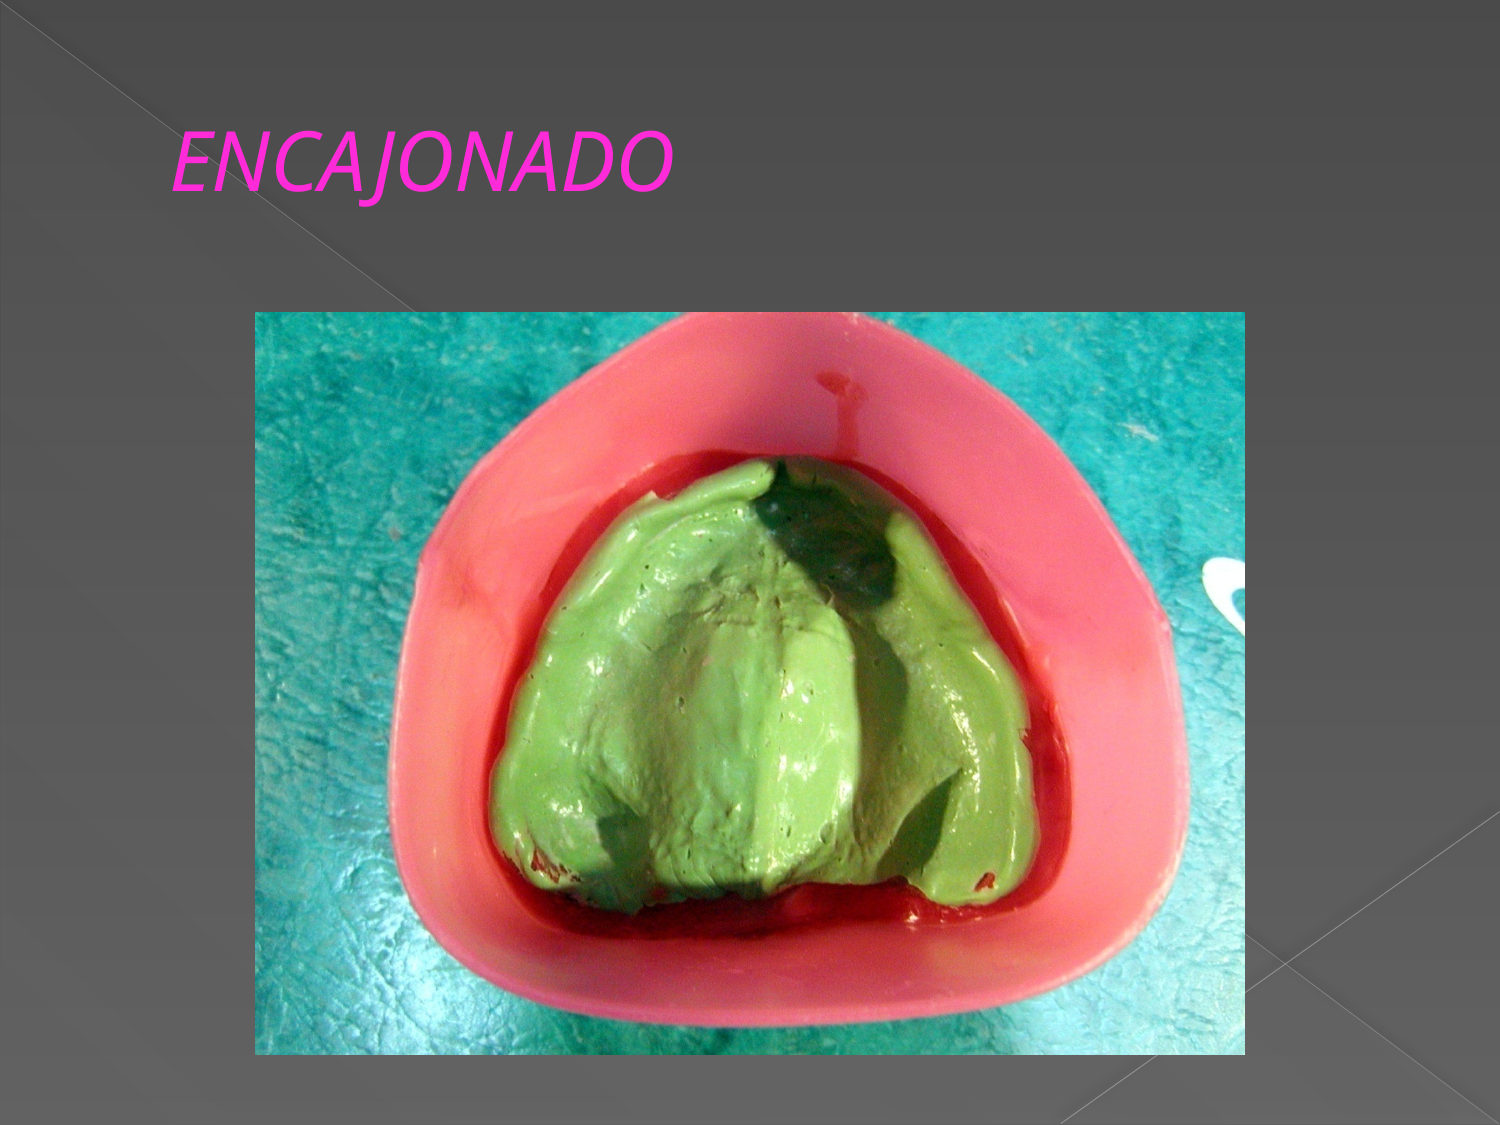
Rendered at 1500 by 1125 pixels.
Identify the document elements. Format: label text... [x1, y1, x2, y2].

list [254, 312, 1246, 1056]
title ENCAJONADO [75, 43, 1425, 274]
